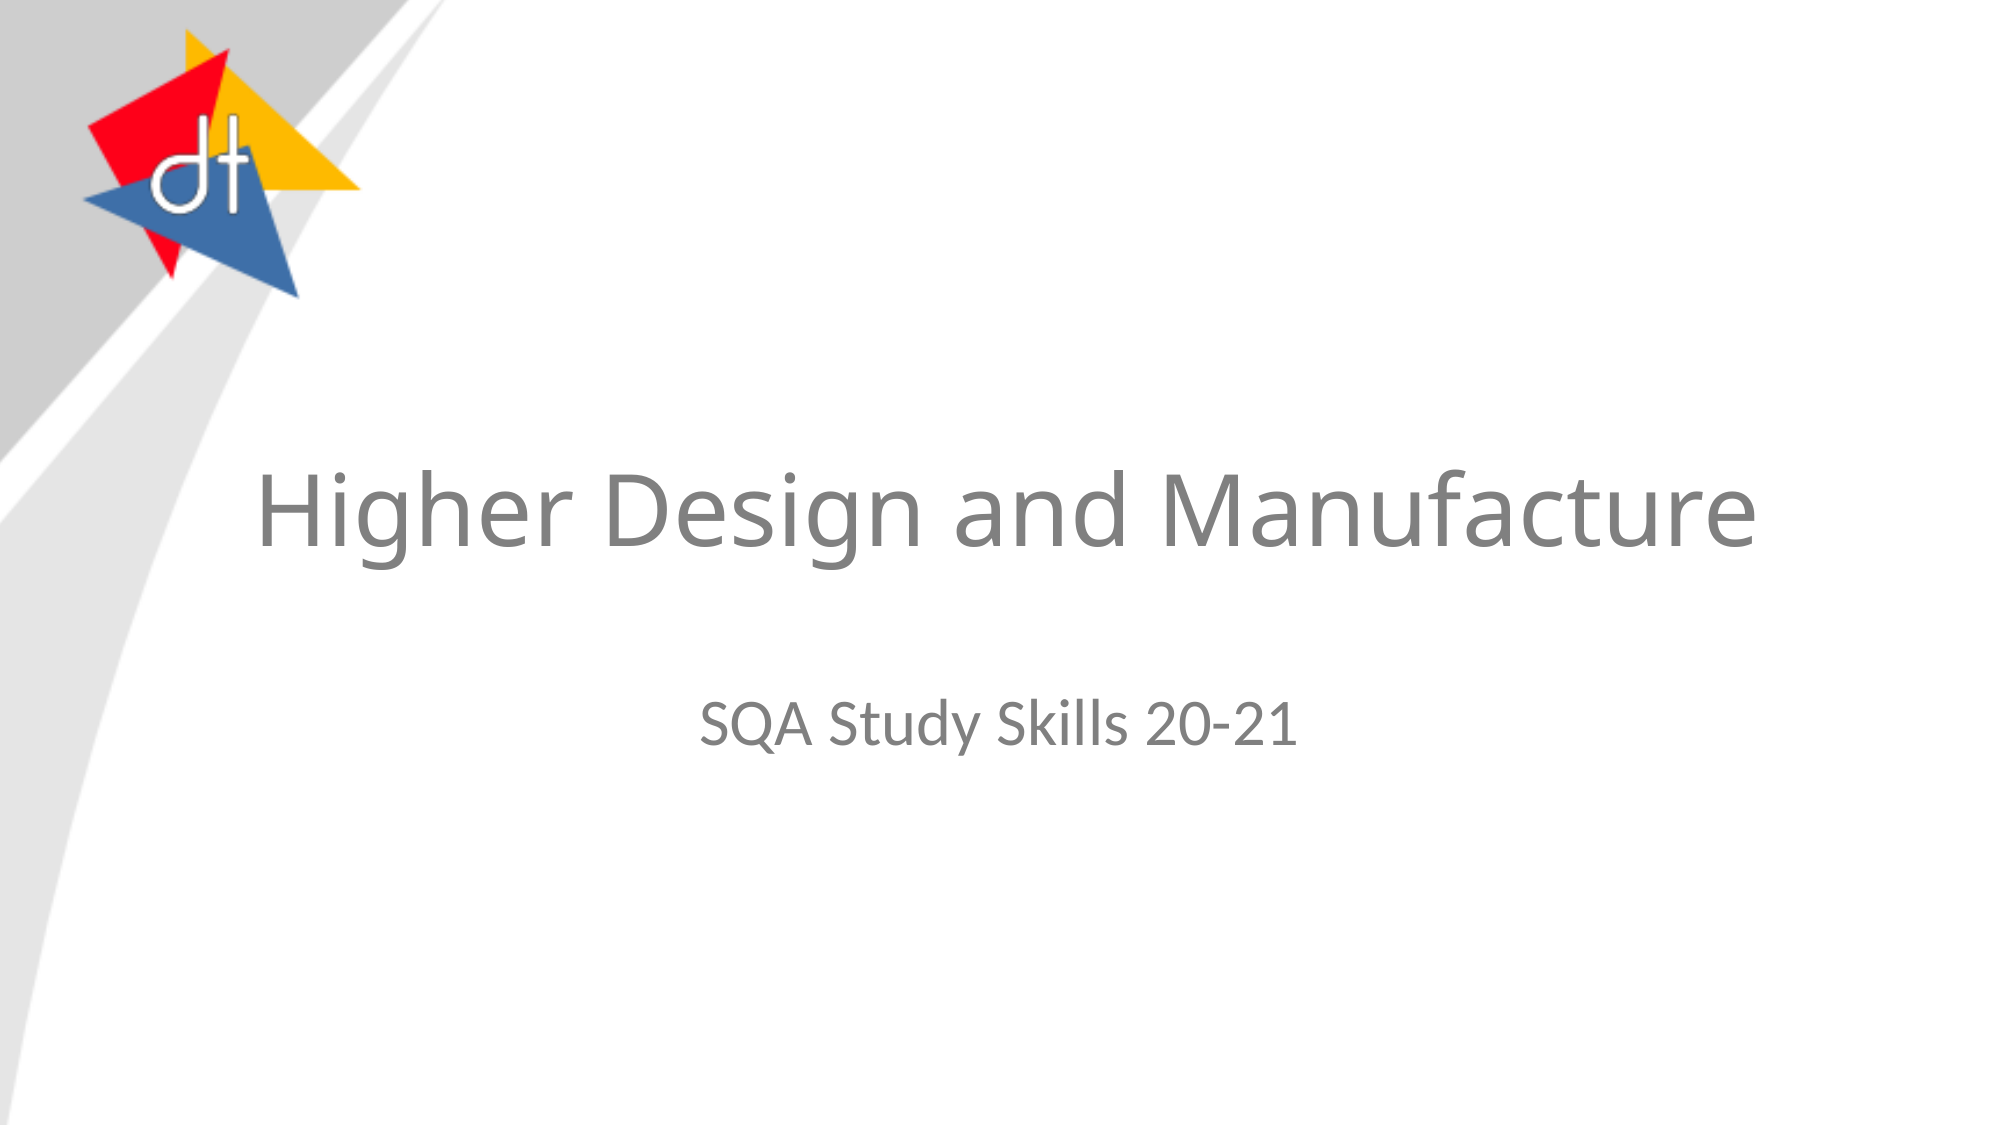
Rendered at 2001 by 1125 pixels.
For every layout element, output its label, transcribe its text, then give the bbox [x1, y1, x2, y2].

subtitle SQA Study Skills 20-21 [474, 599, 1758, 872]
title Higher Design and Manufacture [474, 184, 2000, 576]
picture [0, 0, 474, 1125]
